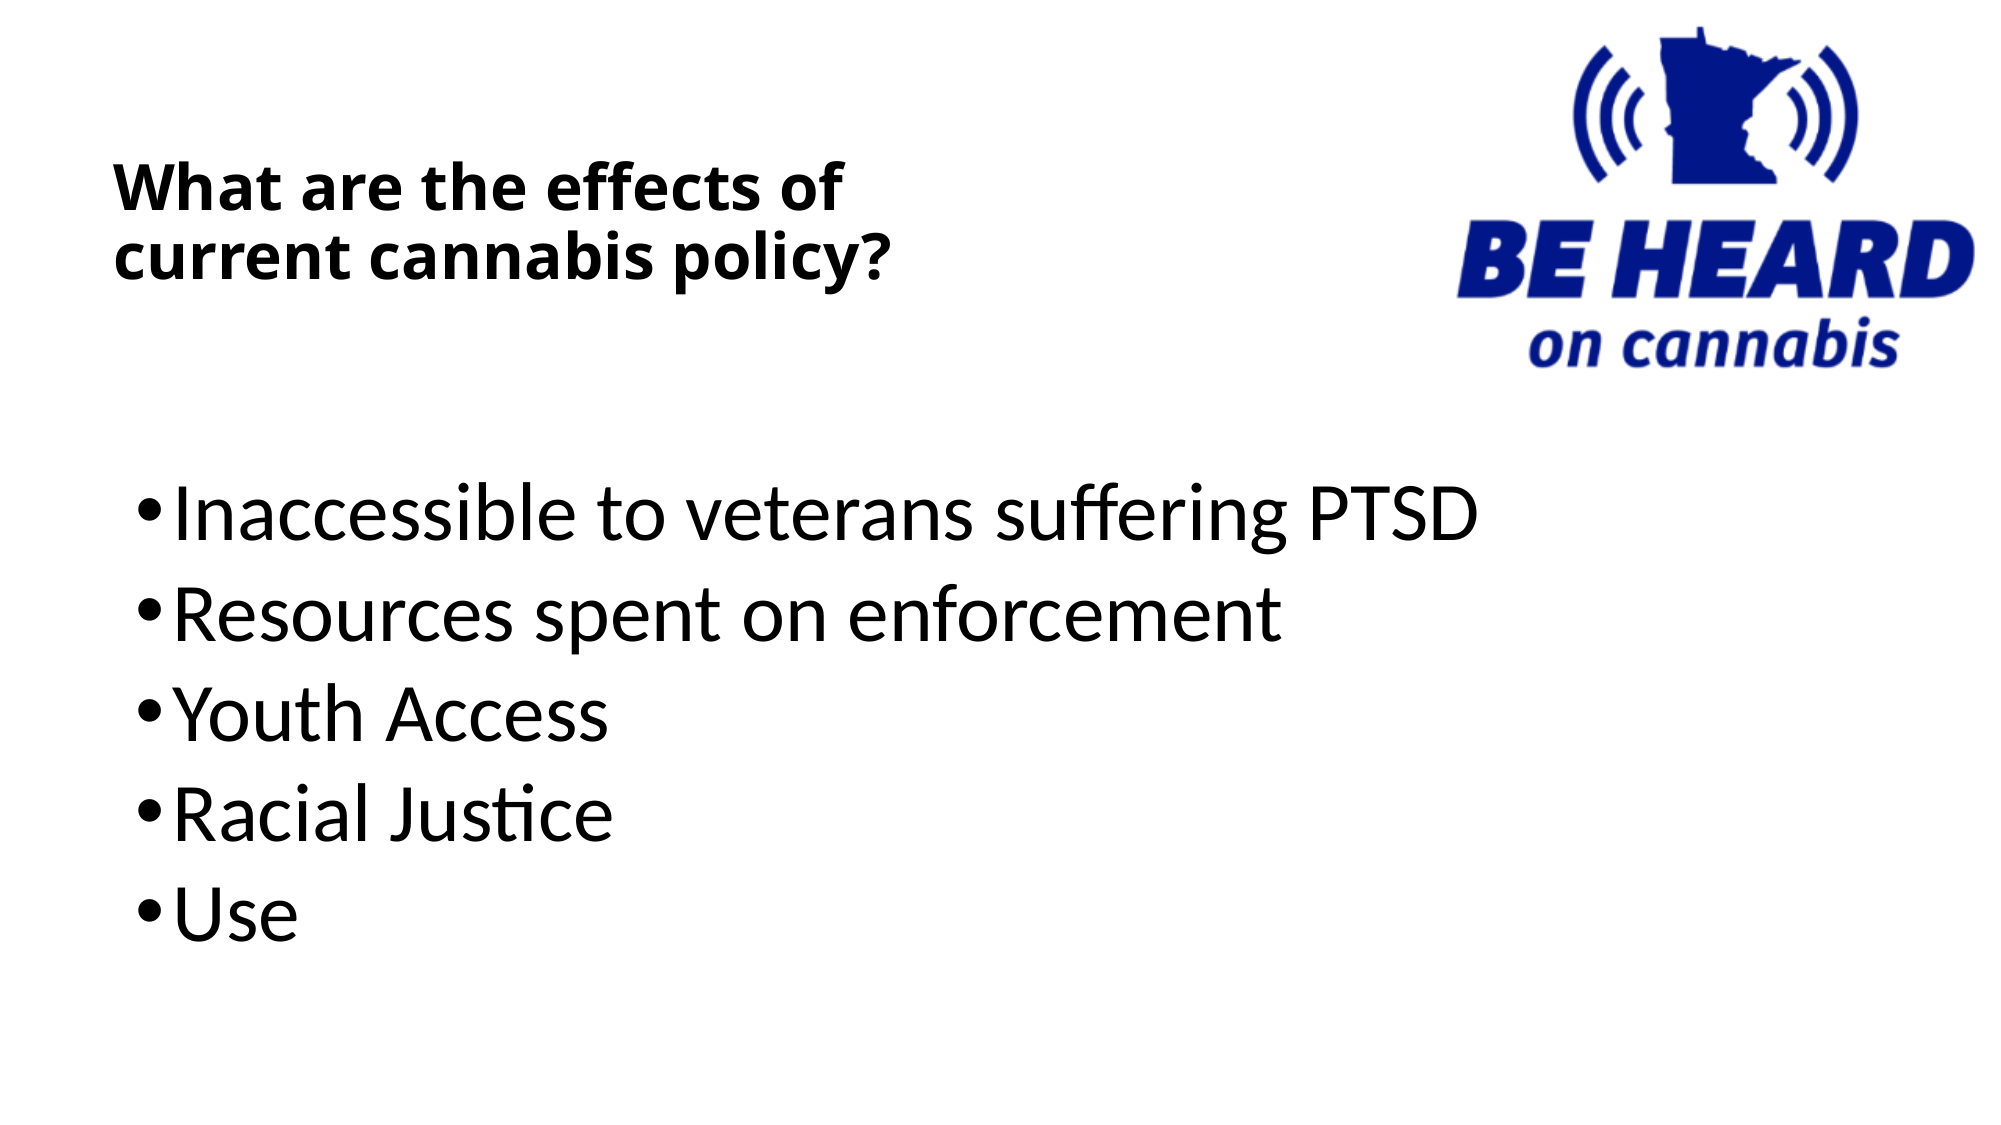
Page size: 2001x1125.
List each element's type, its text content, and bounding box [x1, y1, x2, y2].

title What are the effects of current cannabis policy? [98, 147, 1432, 365]
text_box Inaccessible to veterans suffering PTSD Resources spent on enforcement Youth Access Racial Justice Use [45, 461, 1771, 1125]
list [1432, 0, 2000, 391]
